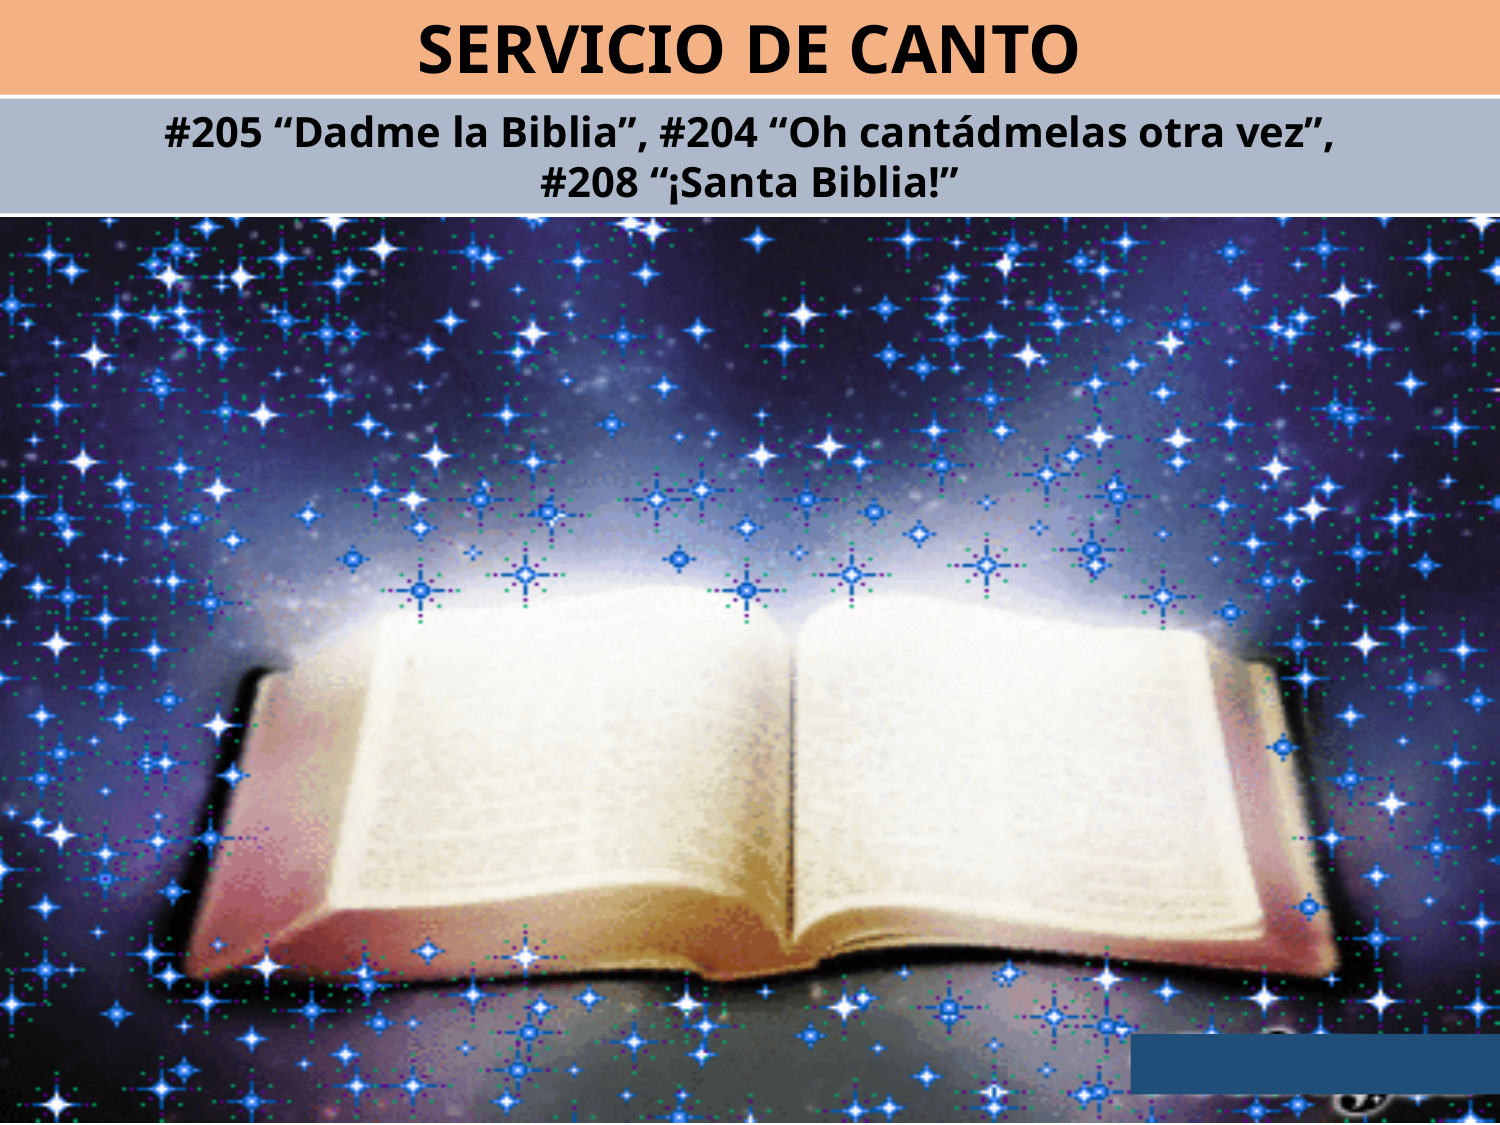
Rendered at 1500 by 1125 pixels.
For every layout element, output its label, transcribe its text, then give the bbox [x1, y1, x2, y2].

text_box #205 “Dadme la Biblia”, #204 “Oh cantádmelas otra vez”, #208 “¡Santa Biblia!” [0, 98, 1500, 214]
picture [0, 217, 1500, 1123]
text_box SERVICIO DE CANTO [0, 0, 1500, 95]
